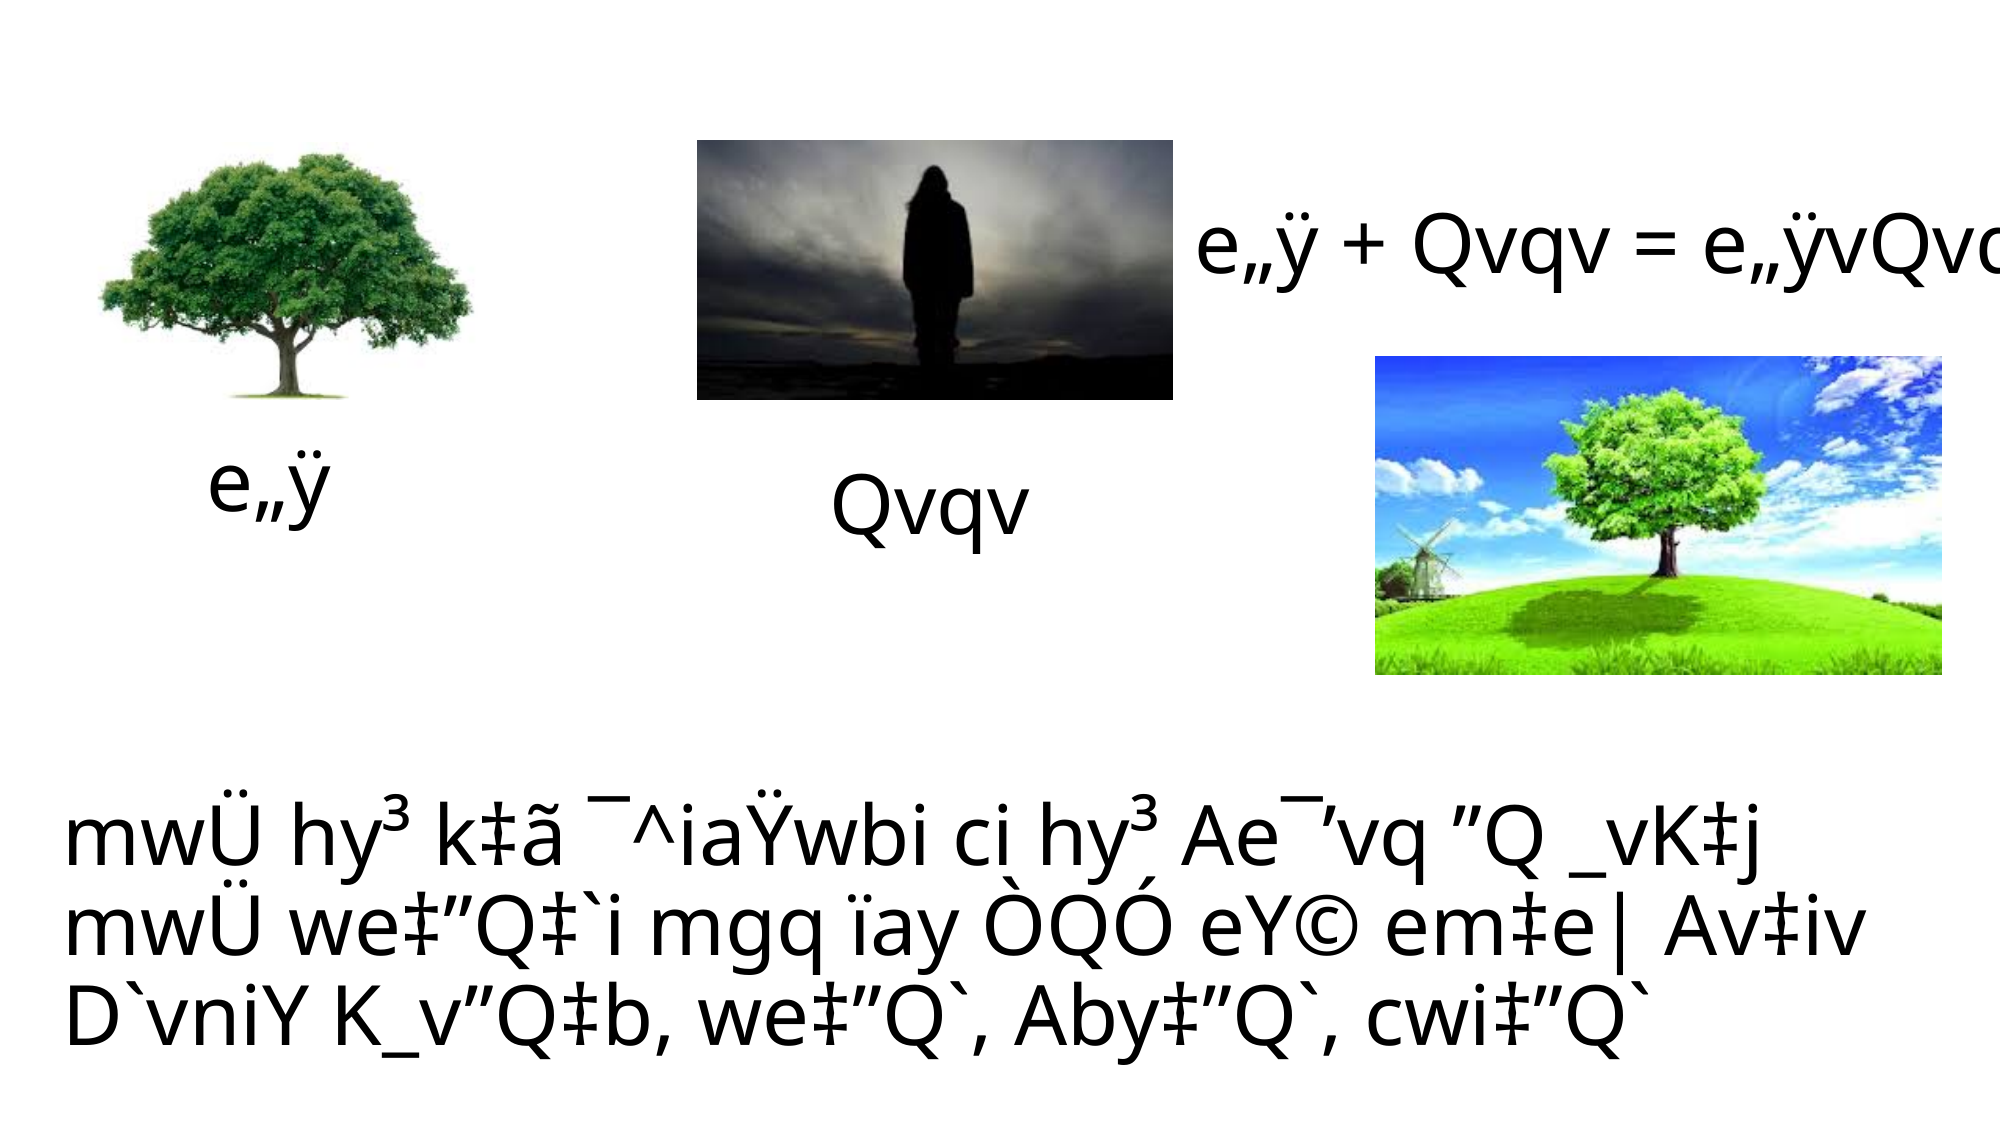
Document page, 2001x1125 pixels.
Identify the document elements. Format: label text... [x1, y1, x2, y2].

picture [1375, 356, 1942, 675]
picture [697, 140, 1173, 400]
picture [48, 141, 526, 400]
subtitle mwÜ hy³ k‡ã ¯^iaŸwbi ci hy³ Ae¯’vq ”Q _vK‡j mwÜ we‡”Q‡`i mgq ïay ÒQÓ eY© em‡e| Av‡iv D`vniY K_v”Q‡b, we‡”Q`, Aby‡”Q`, cwi‡”Q` [48, 785, 1971, 1008]
text_box Qvqv [814, 443, 1055, 559]
text_box e„ÿ + Qvqv = e„ÿvQvqv [1180, 183, 2000, 298]
text_box e„ÿ [191, 420, 346, 536]
